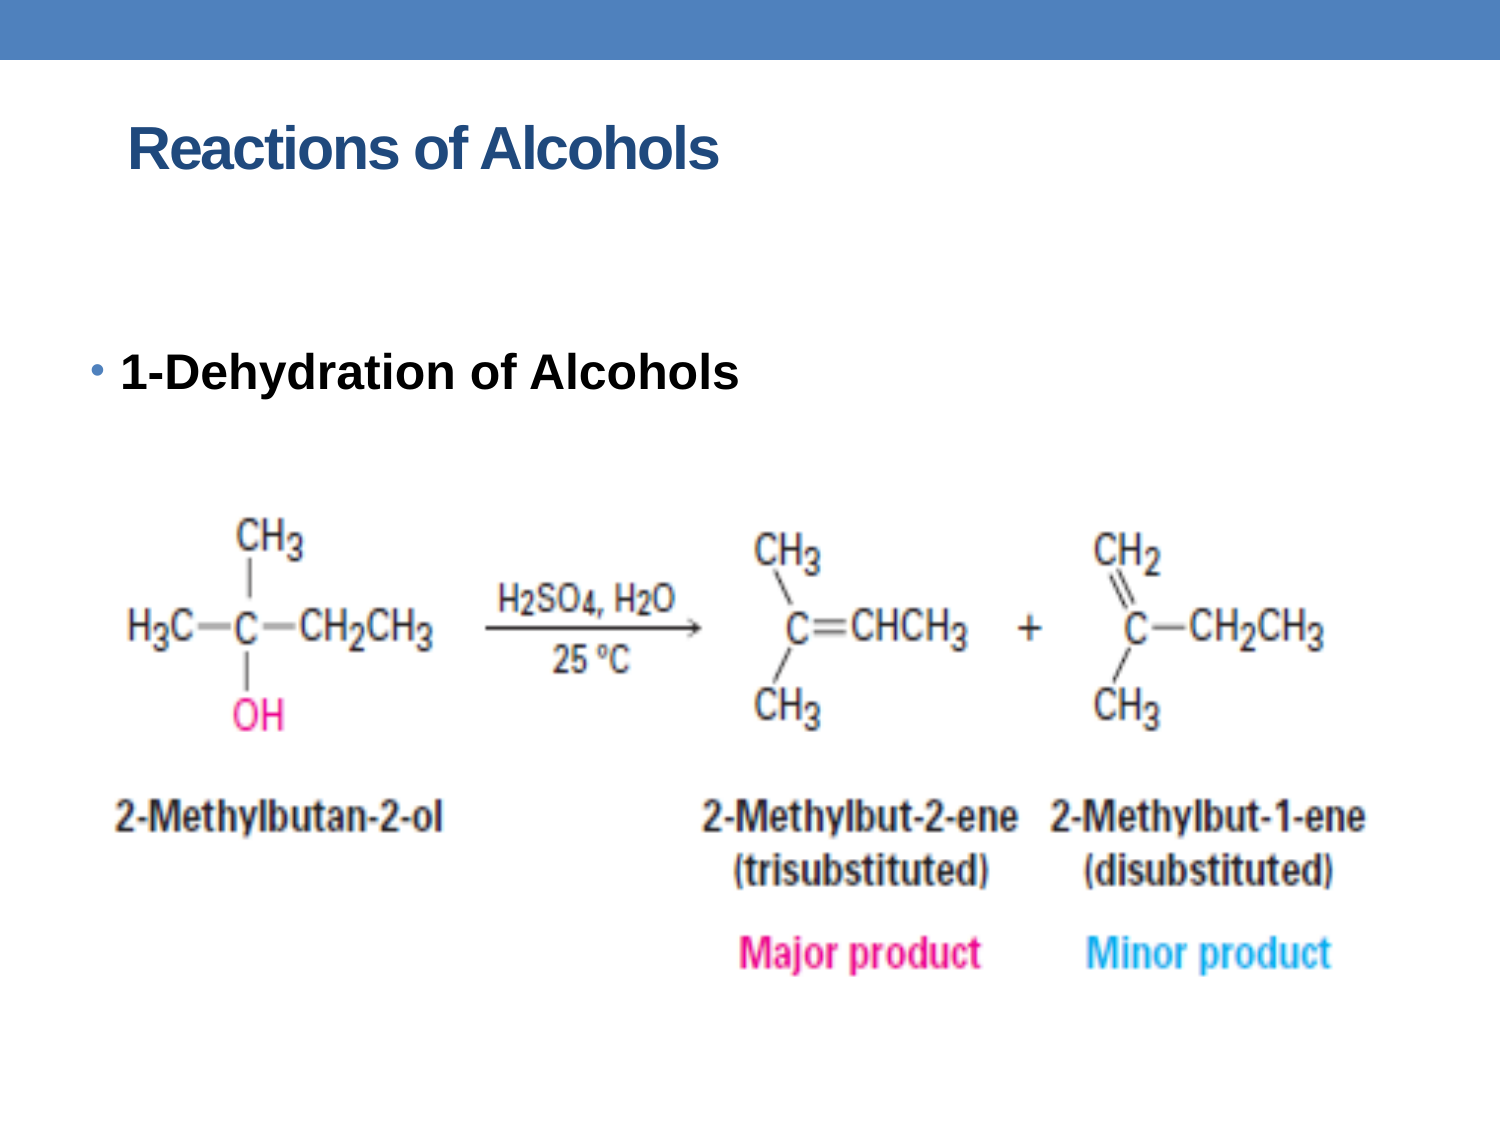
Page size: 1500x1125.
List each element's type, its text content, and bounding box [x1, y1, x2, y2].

picture [74, 487, 1413, 1013]
title Reactions of Alcohols [112, 99, 1463, 263]
list 1-Dehydration of Alcohols [75, 262, 1425, 1063]
